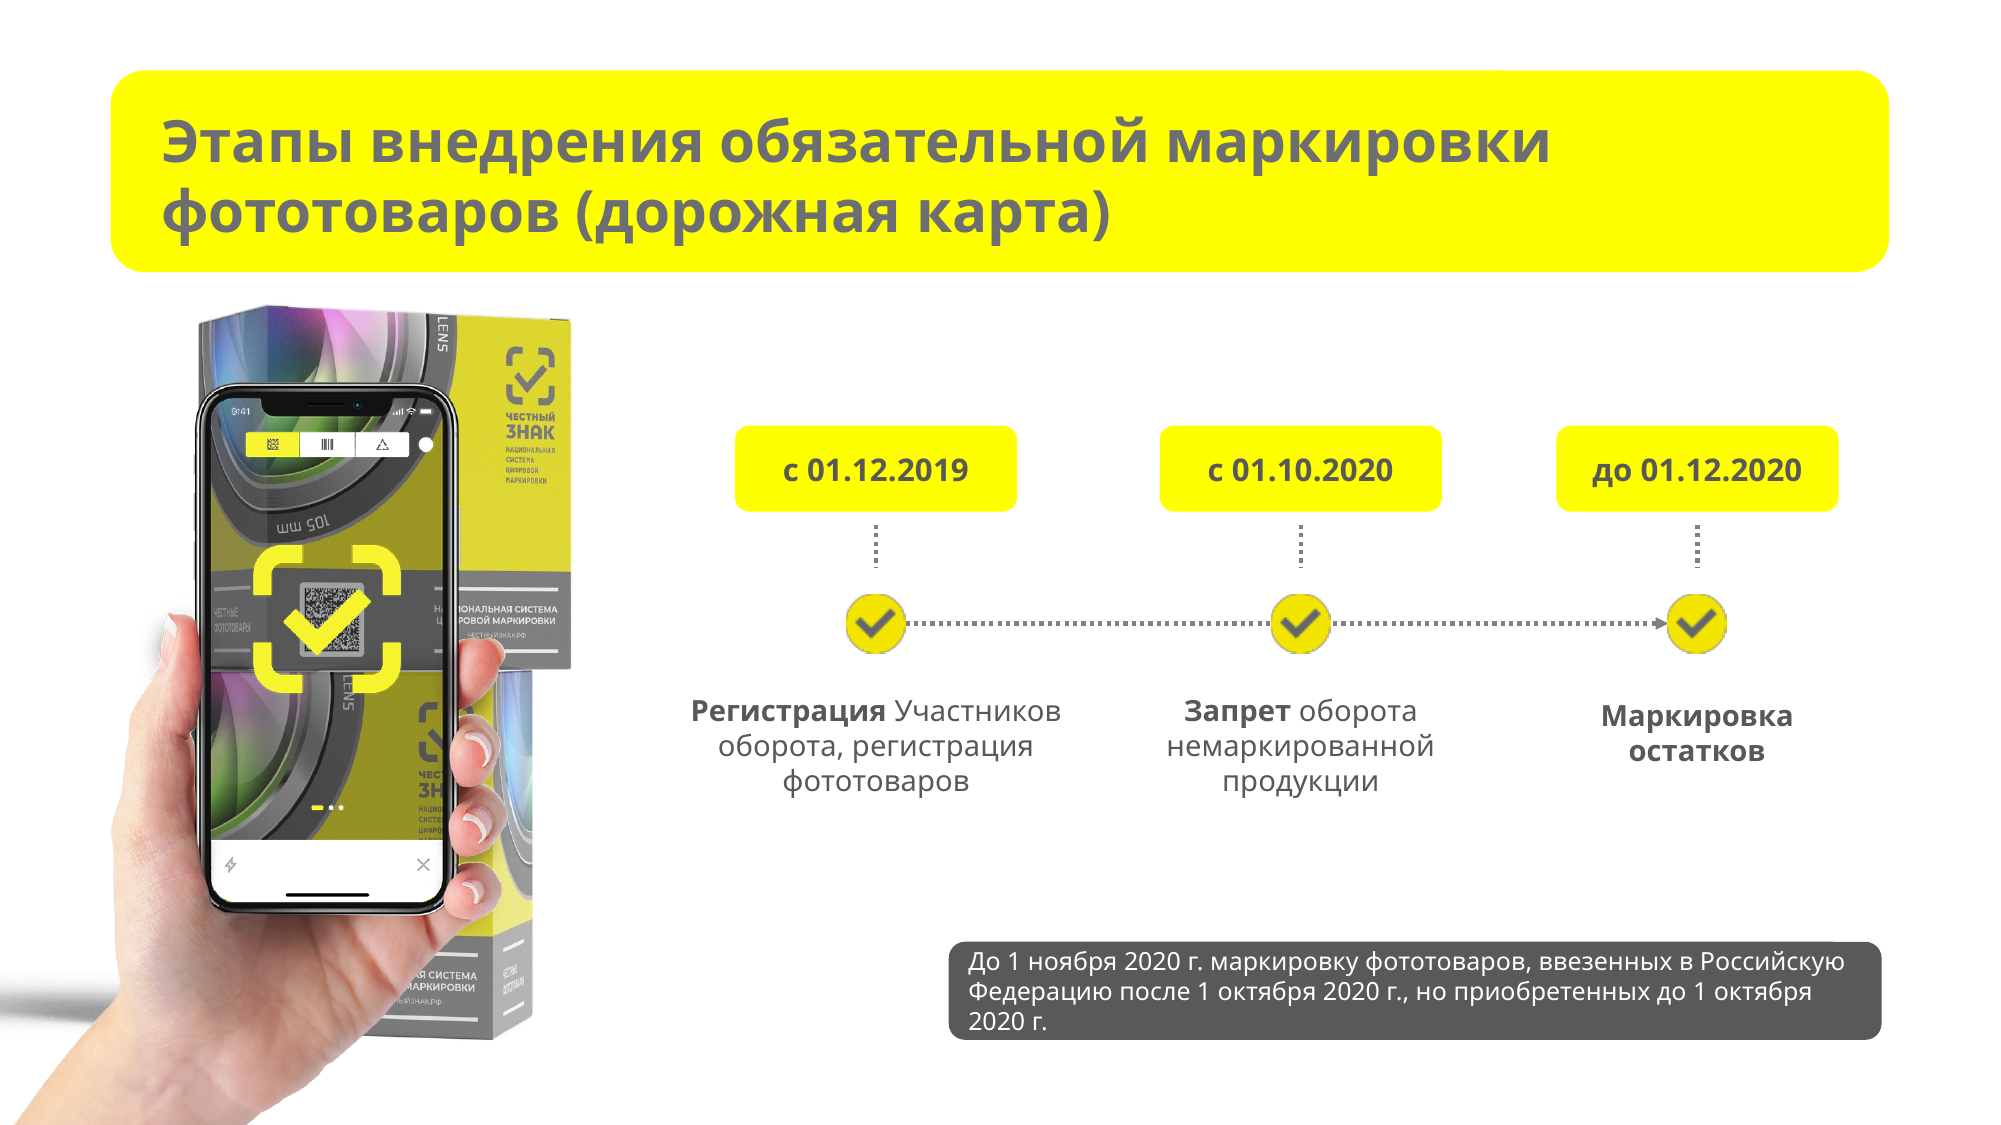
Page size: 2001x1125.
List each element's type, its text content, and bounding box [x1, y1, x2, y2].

text_box Запрет оборота немаркированной продукции [1108, 690, 1493, 798]
picture [0, 253, 647, 1125]
text_box с 01.12.2019 [733, 424, 1019, 513]
picture [1271, 594, 1331, 654]
text_box Этапы внедрения обязательной маркировки фототоваров (дорожная карта) [146, 97, 1767, 252]
text_box Маркировка остатков [1556, 690, 1839, 775]
text_box с 01.10.2020 [1158, 424, 1443, 513]
picture [846, 594, 906, 654]
picture [1666, 594, 1727, 654]
text_box Регистрация Участников оборота, регистрация фототоваров [689, 690, 1063, 798]
text_box [109, 69, 1891, 274]
text_box до 01.12.2020 [1555, 424, 1840, 513]
text_box До 1 ноября 2020 г. маркировку фототоваров, ввезенных в Российскую Федерацию после 1 октября 2020 г., но приобретенных до 1 октября 2020 г. [947, 940, 1883, 1041]
